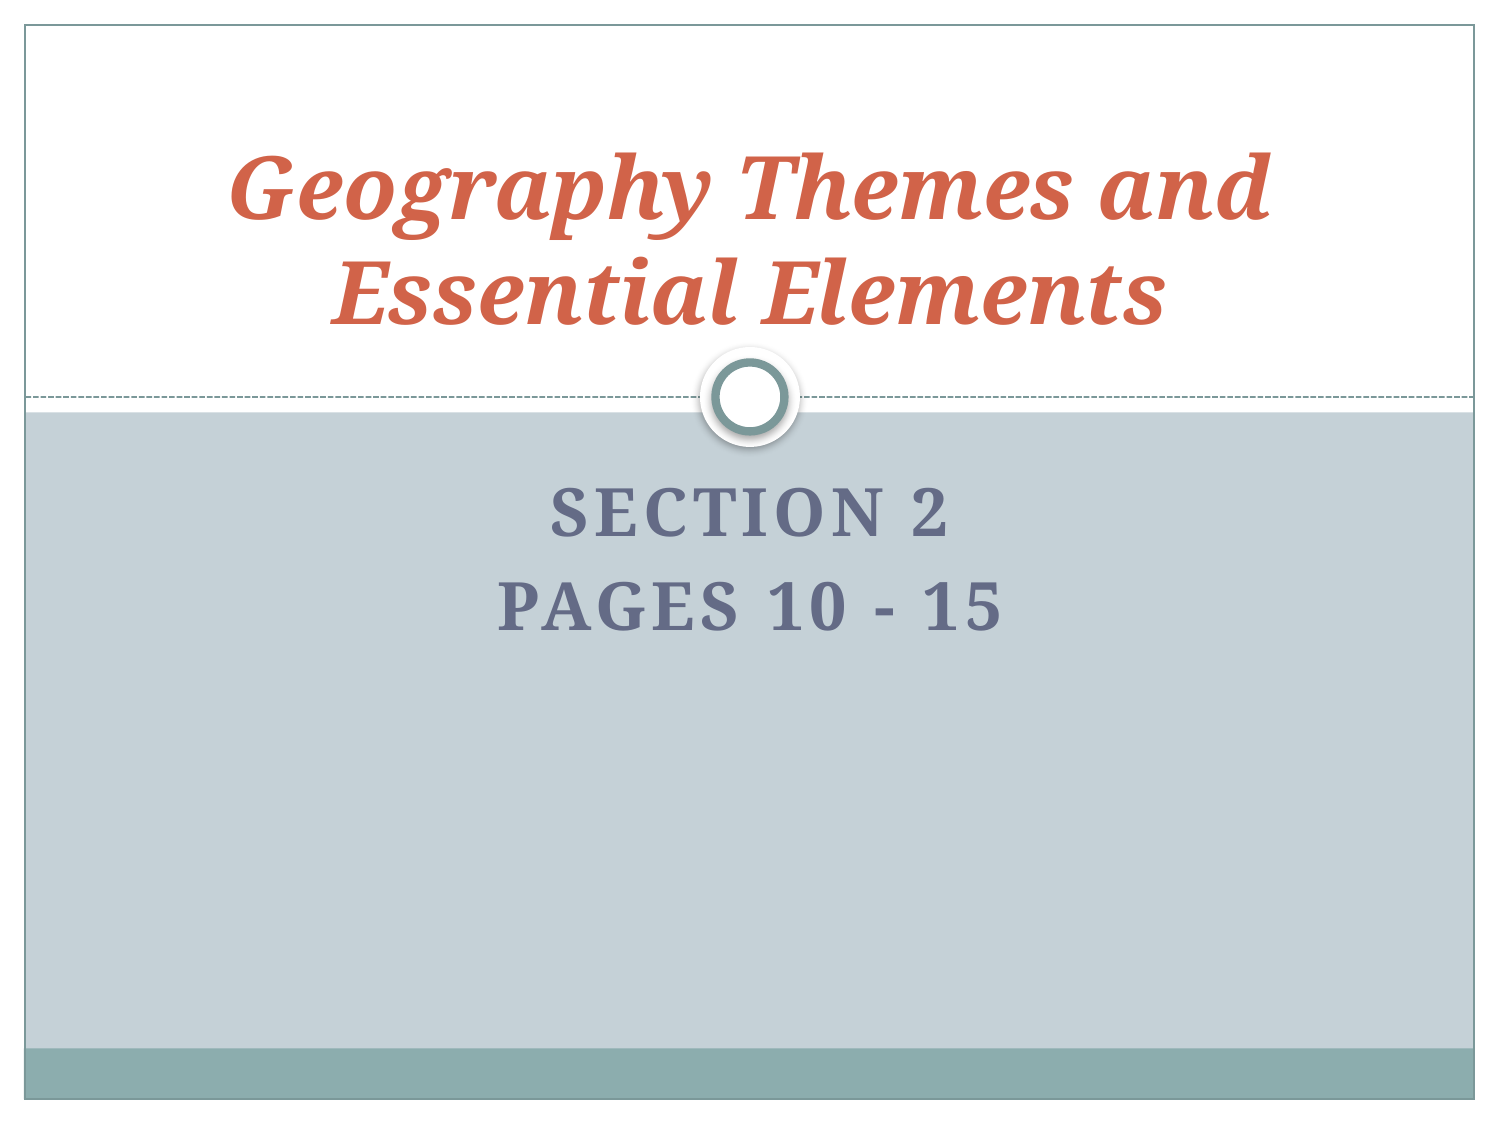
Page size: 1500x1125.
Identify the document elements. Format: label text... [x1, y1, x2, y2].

subtitle Section 2 Pages 10 - 15 [225, 462, 1275, 750]
title Geography Themes and Essential Elements [112, 62, 1388, 350]
